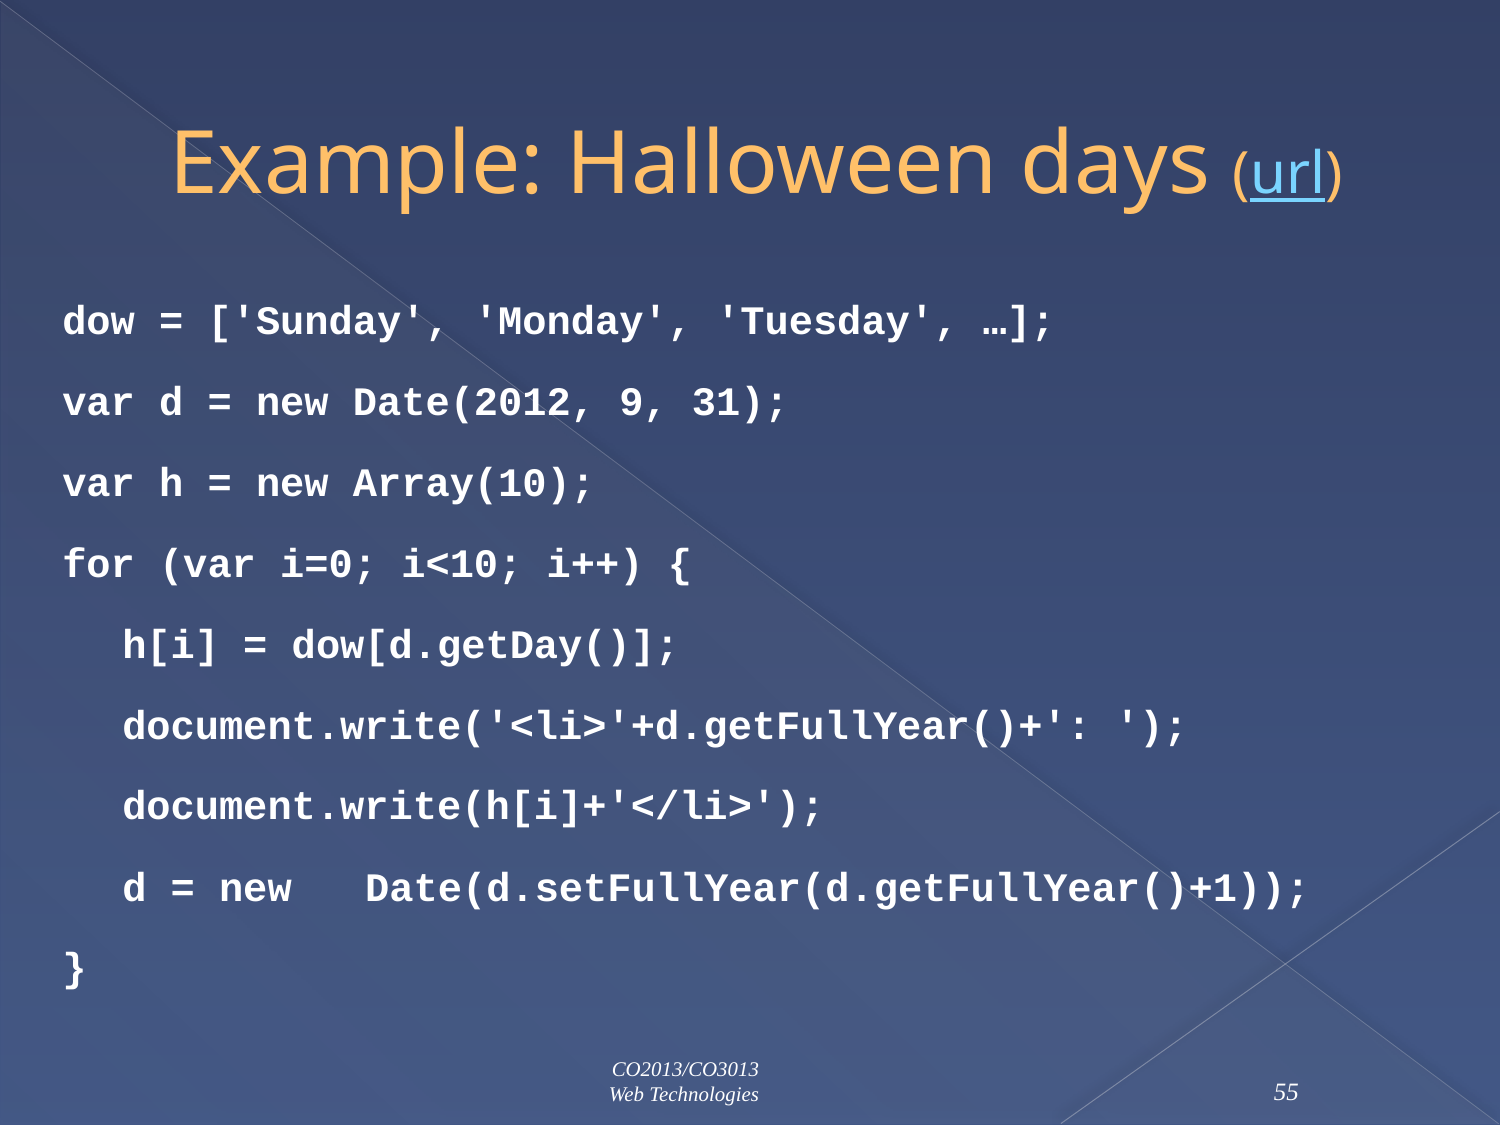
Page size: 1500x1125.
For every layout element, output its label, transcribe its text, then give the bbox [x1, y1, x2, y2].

footer CO2013/CO3013 Web Technologies [75, 1063, 774, 1113]
slide_number 55 [1245, 1063, 1328, 1113]
title Example: Halloween days (url) [75, 43, 1425, 262]
list dow = ['Sunday', 'Monday', 'Tuesday', …]; var d = new Date(2012, 9, 31); var h = new Array(10); for (var i=0; i<10; i++) { h[i] = dow[d.getDay()]; document.write('<li>'+d.getFullYear()+': '); document.write(h[i]+'</li>'); d = new Date(d.setFullYear(d.getFullYear()+1)); } [37, 262, 1463, 1000]
